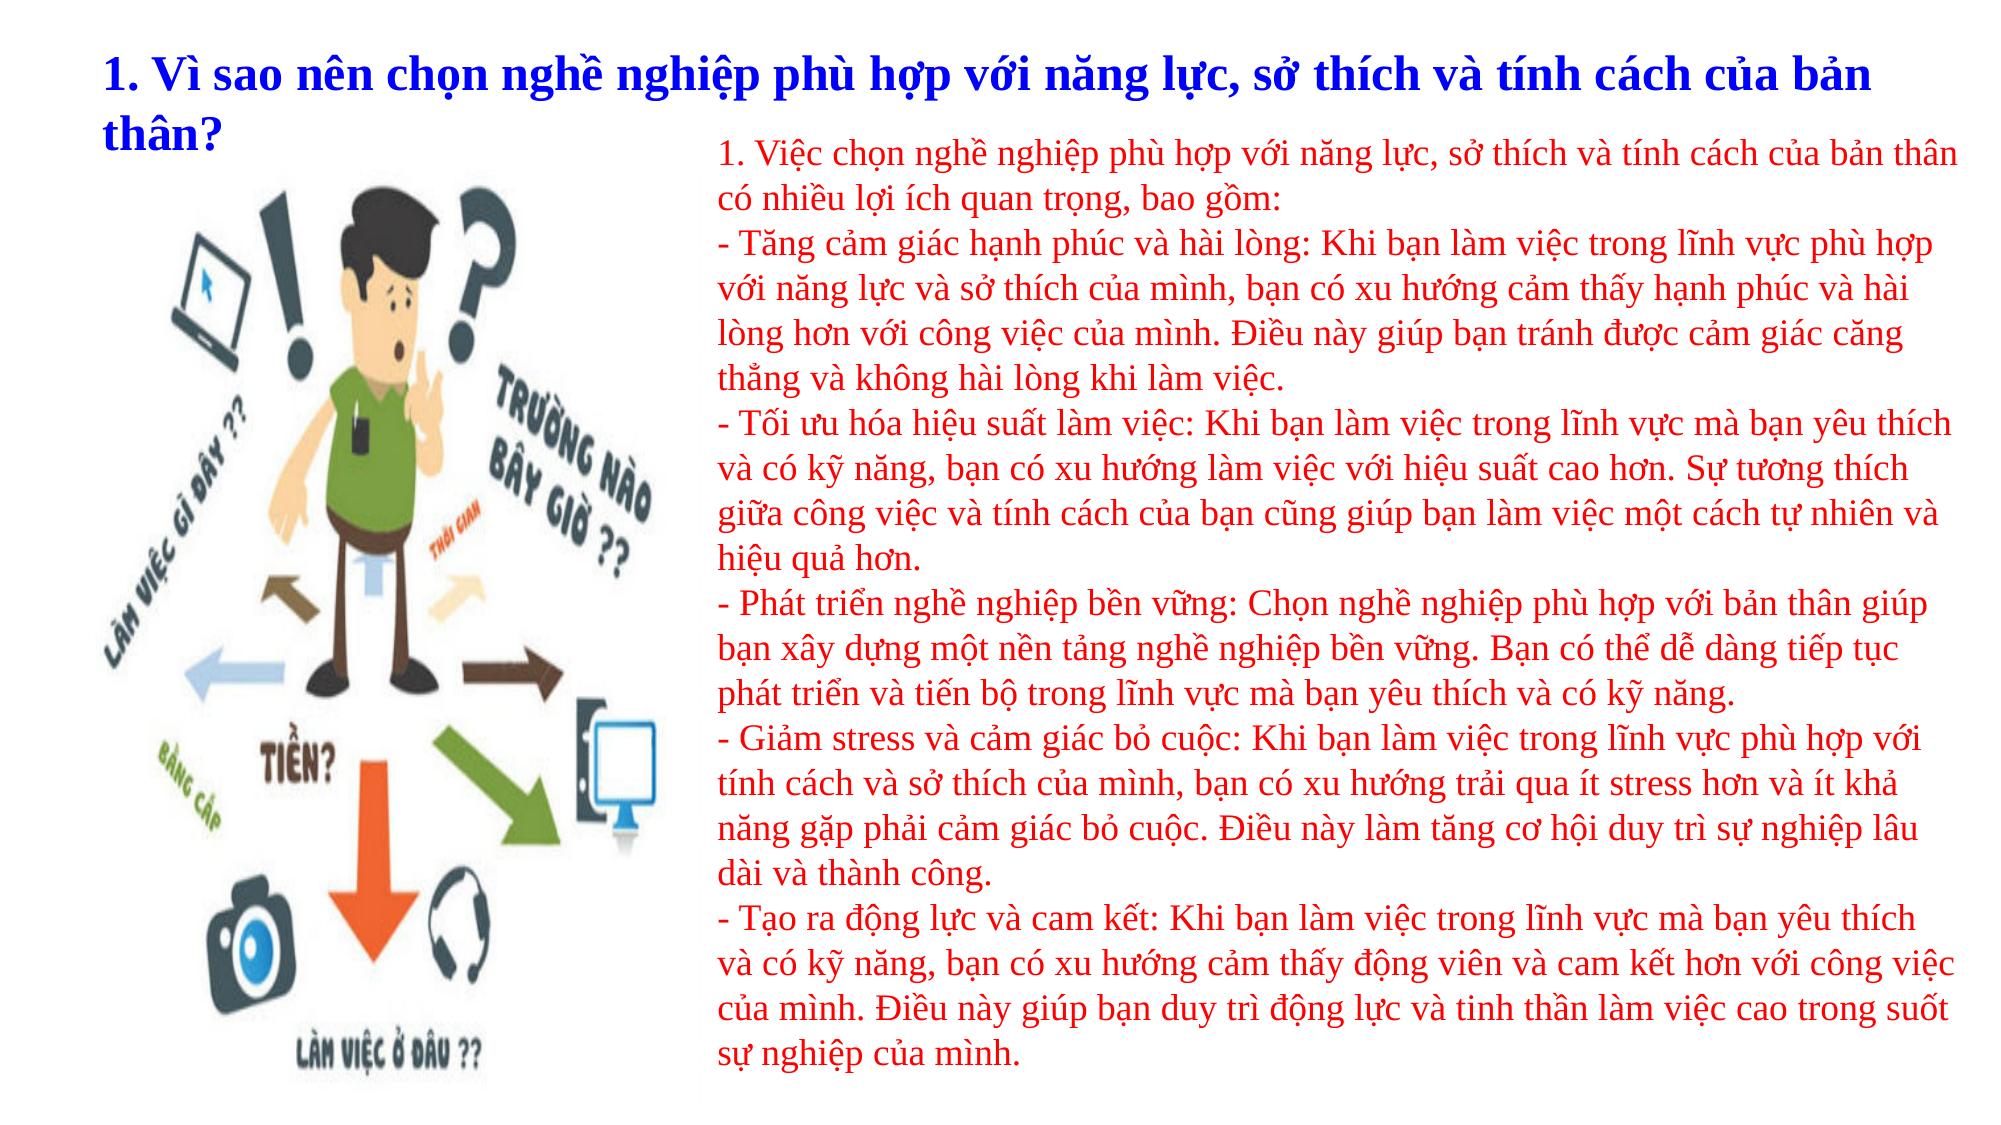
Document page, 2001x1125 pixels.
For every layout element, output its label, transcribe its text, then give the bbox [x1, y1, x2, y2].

text_box 1. Vì sao nên chọn nghề nghiệp phù hợp với năng lực, sở thích và tính cách của bản thân? [87, 33, 1944, 169]
picture [43, 169, 703, 1104]
text_box 1. Việc chọn nghề nghiệp phù hợp với năng lực, sở thích và tính cách của bản thân có nhiều lợi ích quan trọng, bao gồm: - Tăng cảm giác hạnh phúc và hài lòng: Khi bạn làm việc trong lĩnh vực phù hợp với năng lực và sở thích của mình, bạn có xu hướng cảm thấy hạnh phúc và hài lòng hơn với công việc của mình. Điều này giúp bạn tránh được cảm giác căng thẳng và không hài lòng khi làm việc. - Tối ưu hóa hiệu suất làm việc: Khi bạn làm việc trong lĩnh vực mà bạn yêu thích và có kỹ năng, bạn có xu hướng làm việc với hiệu suất cao hơn. Sự tương thích giữa công việc và tính cách của bạn cũng giúp bạn làm việc một cách tự nhiên và hiệu quả hơn. - Phát triển nghề nghiệp bền vững: Chọn nghề nghiệp phù hợp với bản thân giúp bạn xây dựng một nền tảng nghề nghiệp bền vững. Bạn có thể dễ dàng tiếp tục phát triển và tiến bộ trong lĩnh vực mà bạn yêu thích và có kỹ năng. - Giảm stress và cảm giác bỏ cuộc: Khi bạn làm việc trong lĩnh vực phù hợp với tính cách và sở thích của mình, bạn có xu hướng trải qua ít stress hơn và ít khả năng gặp phải cảm giác bỏ cuộc. Điều này làm tăng cơ hội duy trì sự nghiệp lâu dài và thành công. - Tạo ra động lực và cam kết: Khi bạn làm việc trong lĩnh vực mà bạn yêu thích và có kỹ năng, bạn có xu hướng cảm thấy động viên và cam kết hơn với công việc của mình. Điều này giúp bạn duy trì động lực và tinh thần làm việc cao trong suốt sự nghiệp của mình. [702, 120, 1976, 1081]
